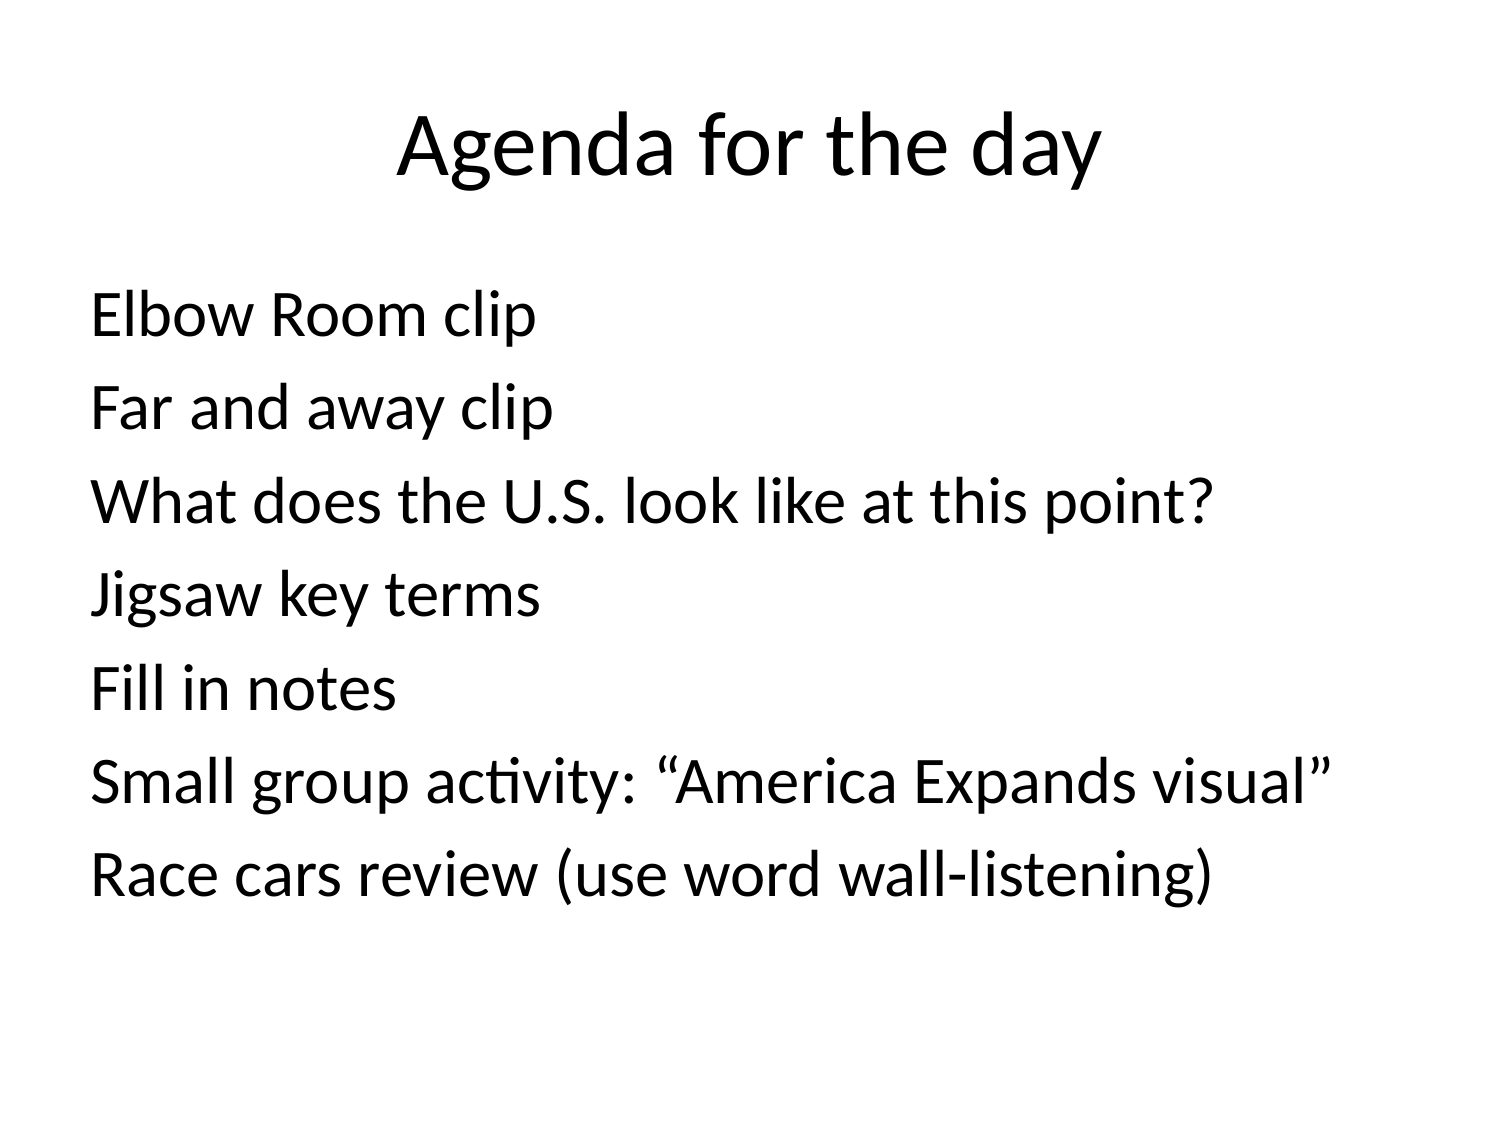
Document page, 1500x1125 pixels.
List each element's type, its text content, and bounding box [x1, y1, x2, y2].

title Agenda for the day [75, 45, 1425, 233]
list Elbow Room clip Far and away clip What does the U.S. look like at this point? Jigsaw key terms Fill in notes Small group activity: “America Expands visual” Race cars review (use word wall-listening) [75, 262, 1425, 1005]
